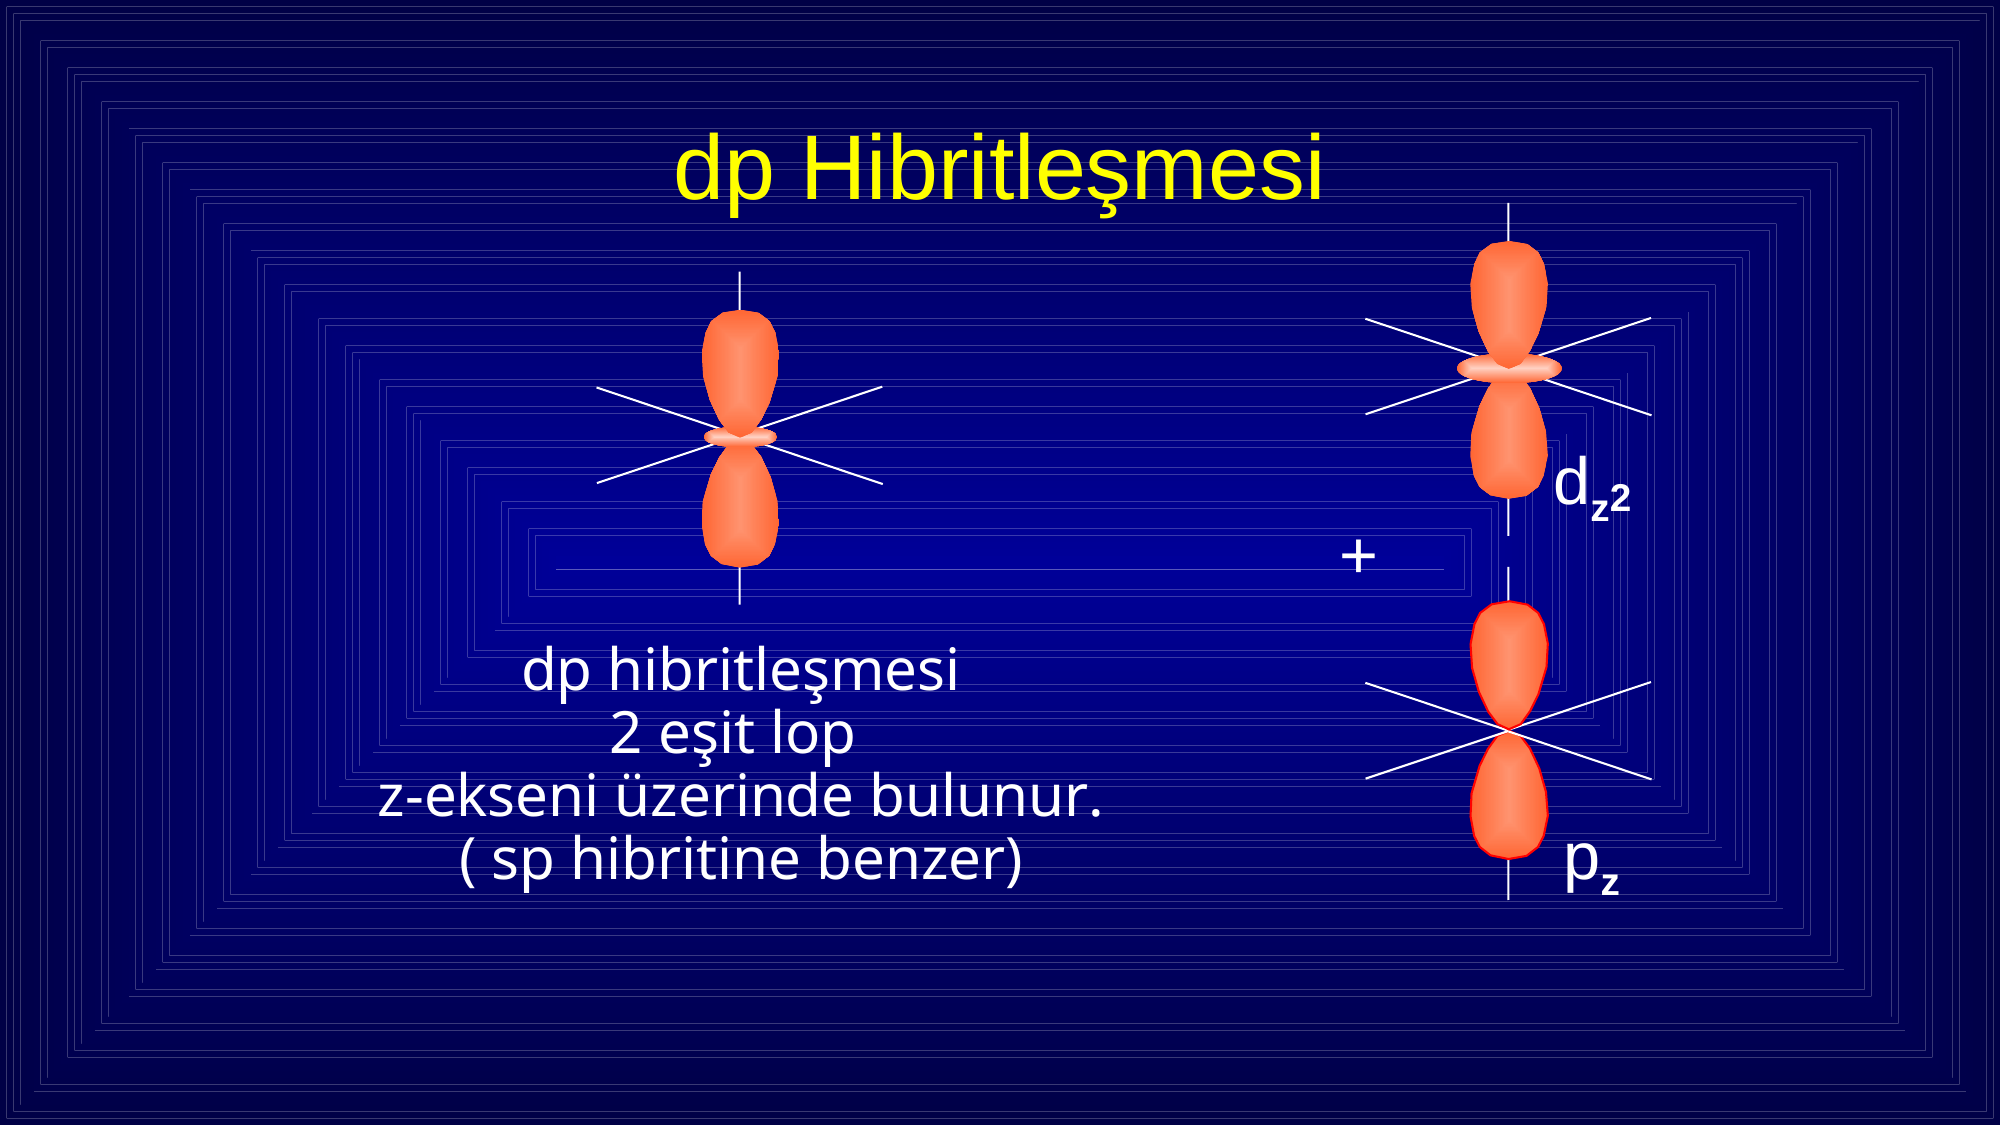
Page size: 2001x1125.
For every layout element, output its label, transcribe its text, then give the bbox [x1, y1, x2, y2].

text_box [1323, 202, 1652, 901]
text_box dp hibritleşmesi 2 eşit lop z-ekseni üzerinde bulunur. ( sp hibritine benzer) [362, 632, 1120, 900]
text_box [596, 271, 883, 605]
title dp Hibritleşmesi [99, 43, 1900, 225]
